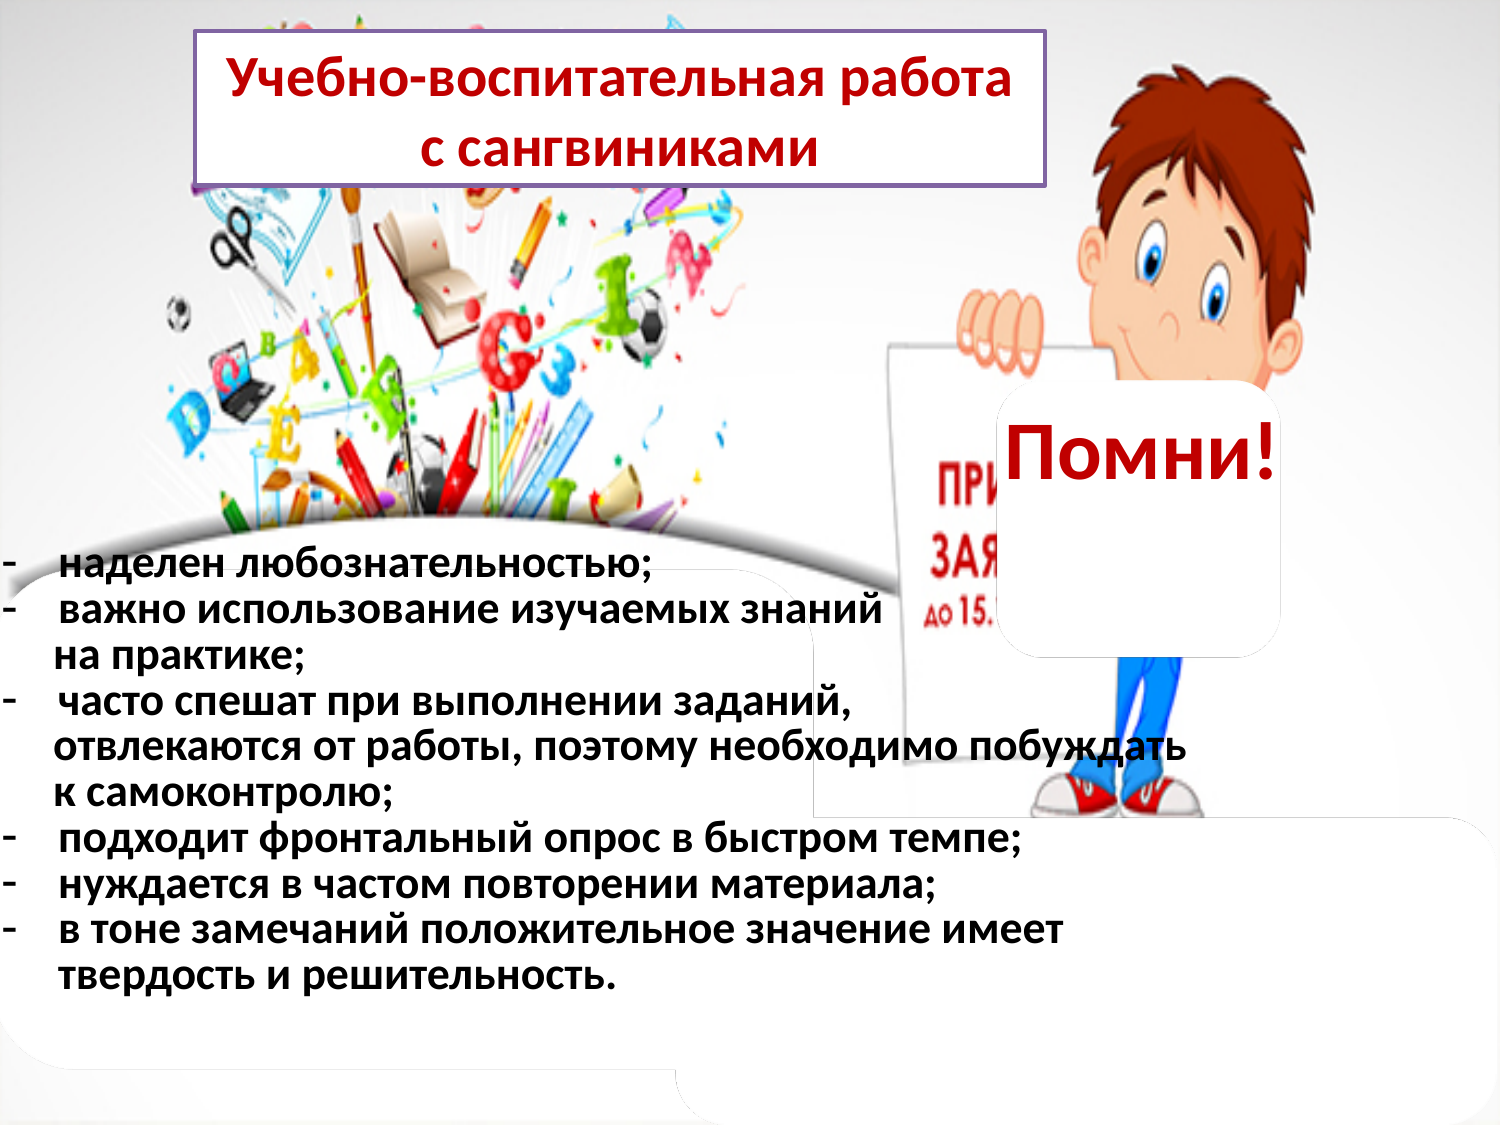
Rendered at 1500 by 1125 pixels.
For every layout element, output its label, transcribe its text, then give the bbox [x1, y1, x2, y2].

text_box Учебно-воспитательная работа с сангвиниками [193, 29, 1047, 188]
picture [0, 0, 1500, 1125]
